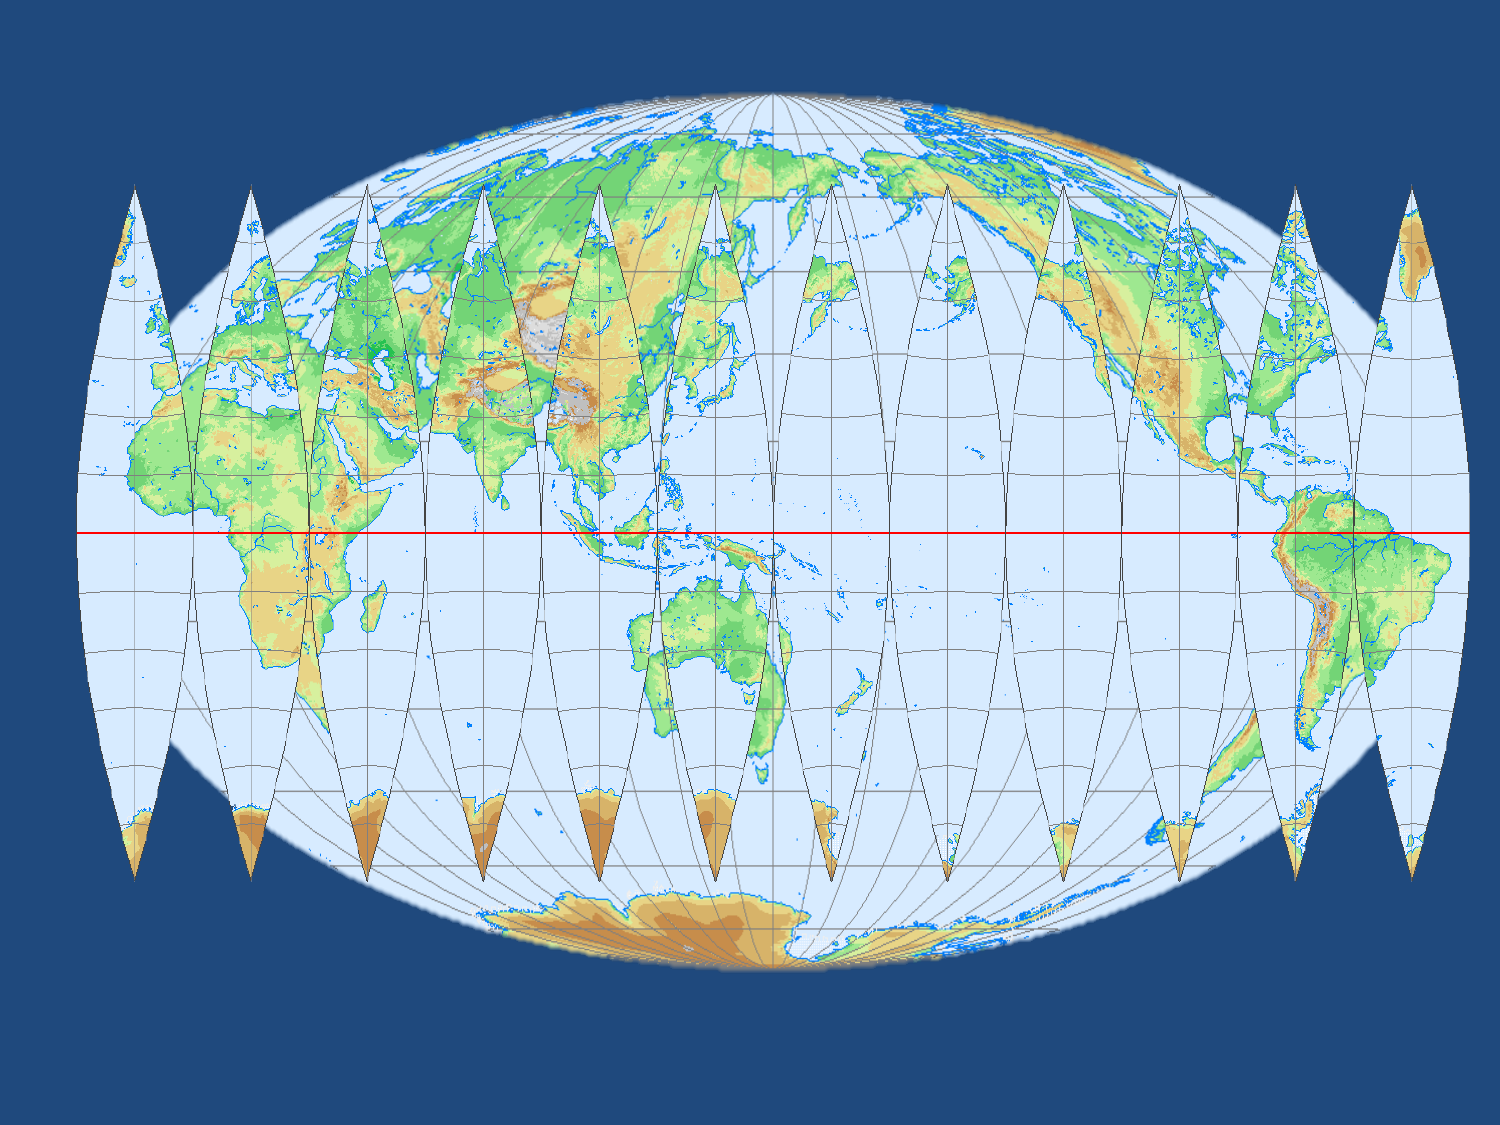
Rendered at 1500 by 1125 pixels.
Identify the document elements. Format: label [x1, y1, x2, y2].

picture [76, 86, 1470, 980]
